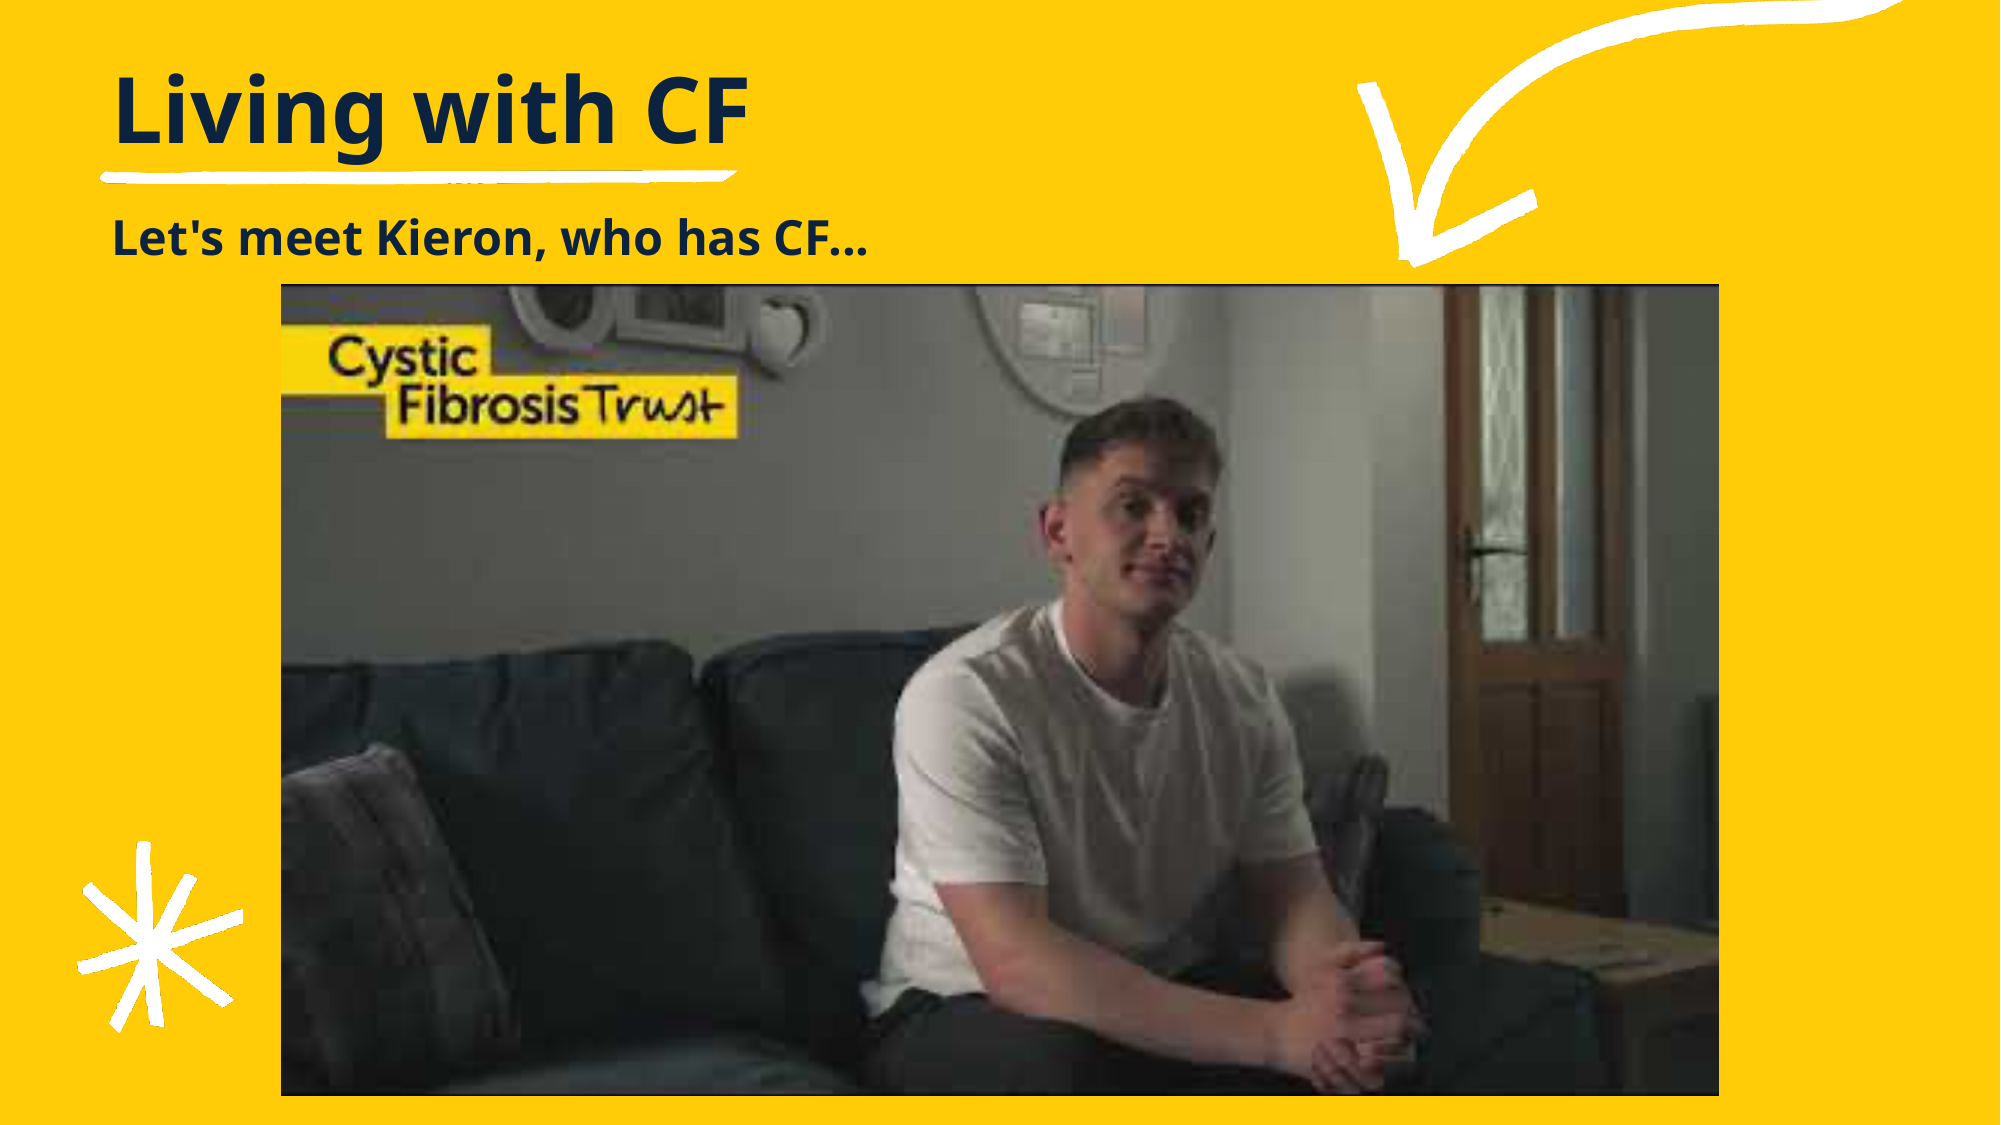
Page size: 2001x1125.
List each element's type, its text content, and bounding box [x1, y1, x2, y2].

list Let's meet Kieron, who has CF... [96, 206, 1422, 274]
title Living with CF [96, 5, 1390, 206]
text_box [280, 283, 1720, 1097]
picture [1287, 0, 1941, 410]
picture [67, 838, 248, 1036]
picture [95, 166, 744, 189]
